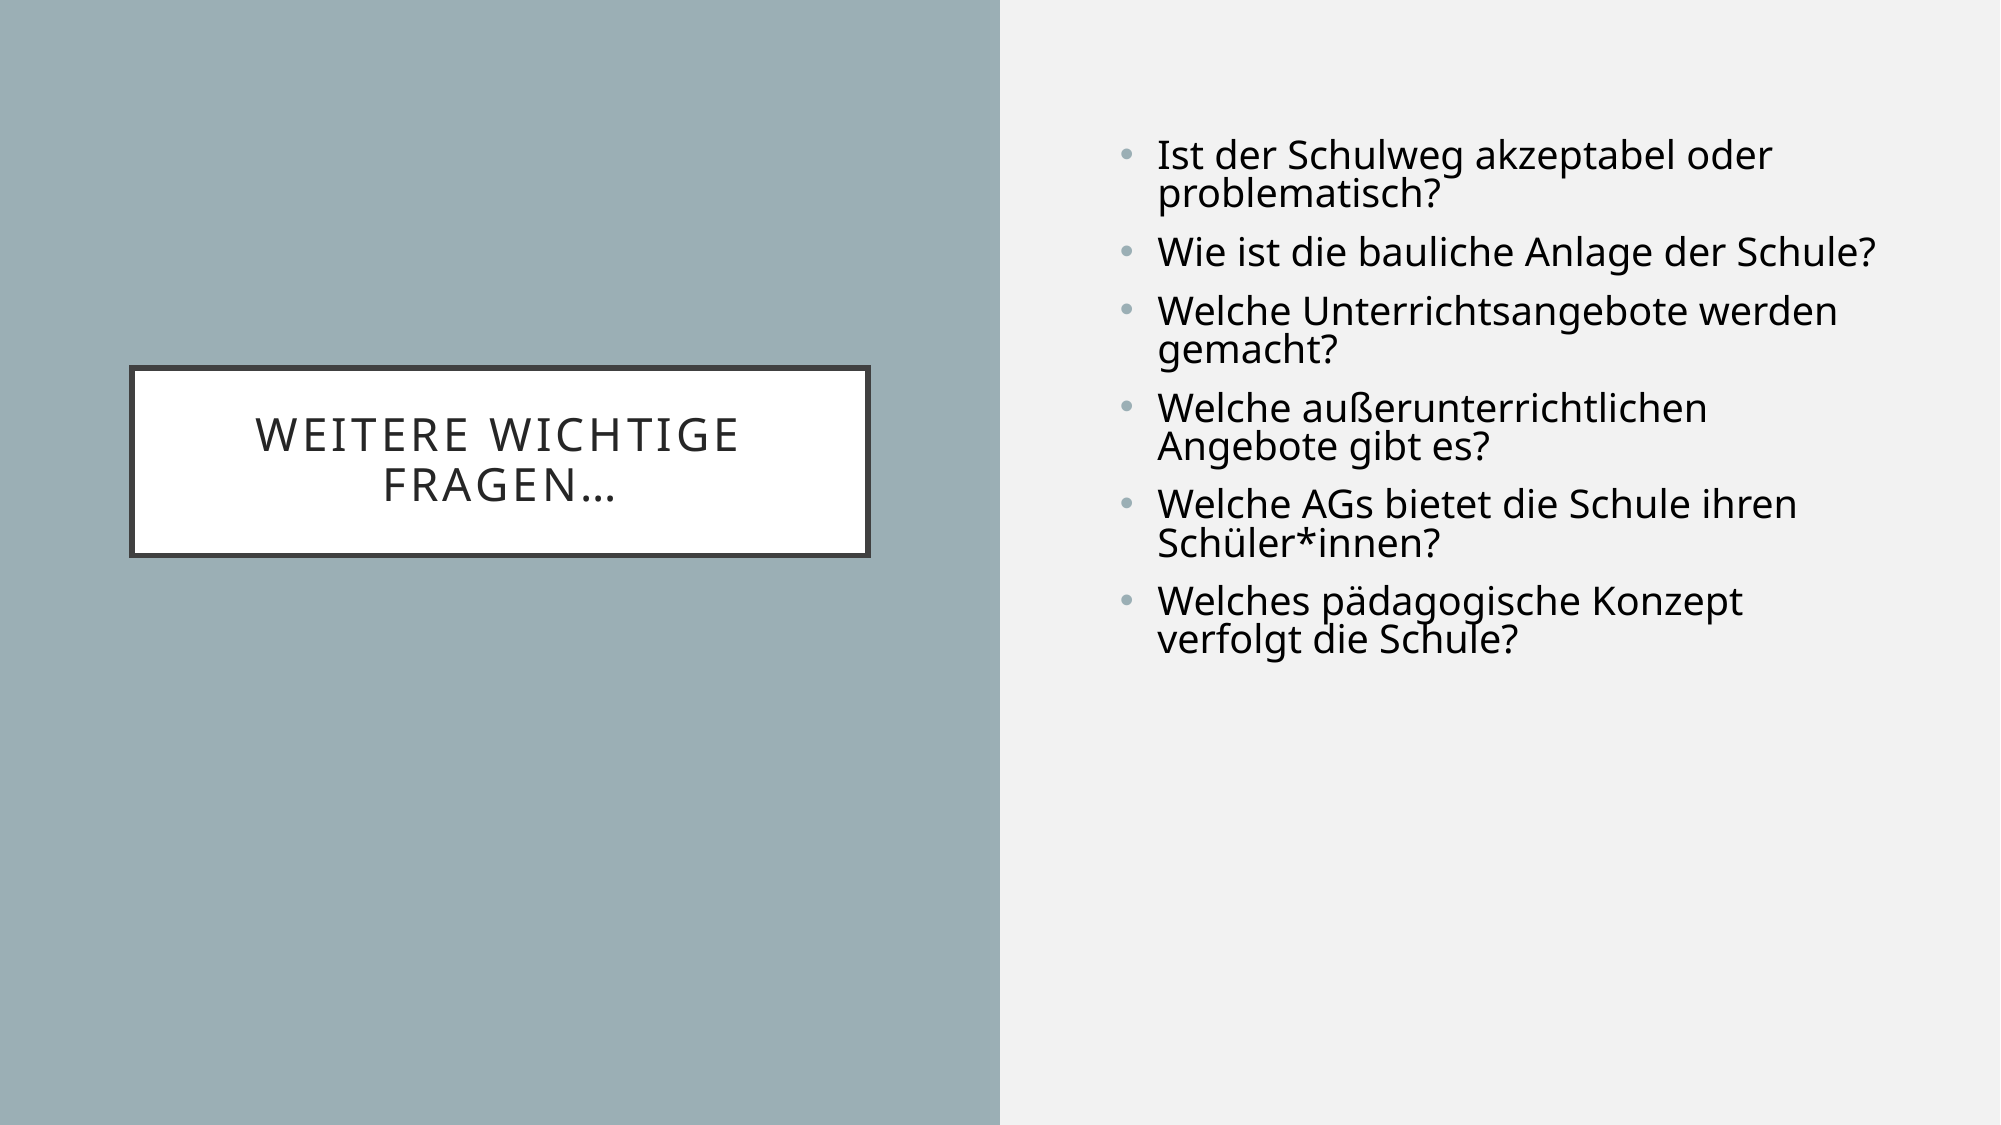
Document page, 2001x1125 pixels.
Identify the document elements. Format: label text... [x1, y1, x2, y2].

list Ist der Schulweg akzeptabel oder problematisch? Wie ist die bauliche Anlage der Schule? Welche Unterrichtsangebote werden gemacht? Welche außerunterrichtlichen Angebote gibt es? Welche AGs bietet die Schule ihren Schüler*innen? Welches pädagogische Konzept verfolgt die Schule? [1104, 131, 1895, 993]
title Weitere wichtige Fragen… [129, 365, 871, 558]
